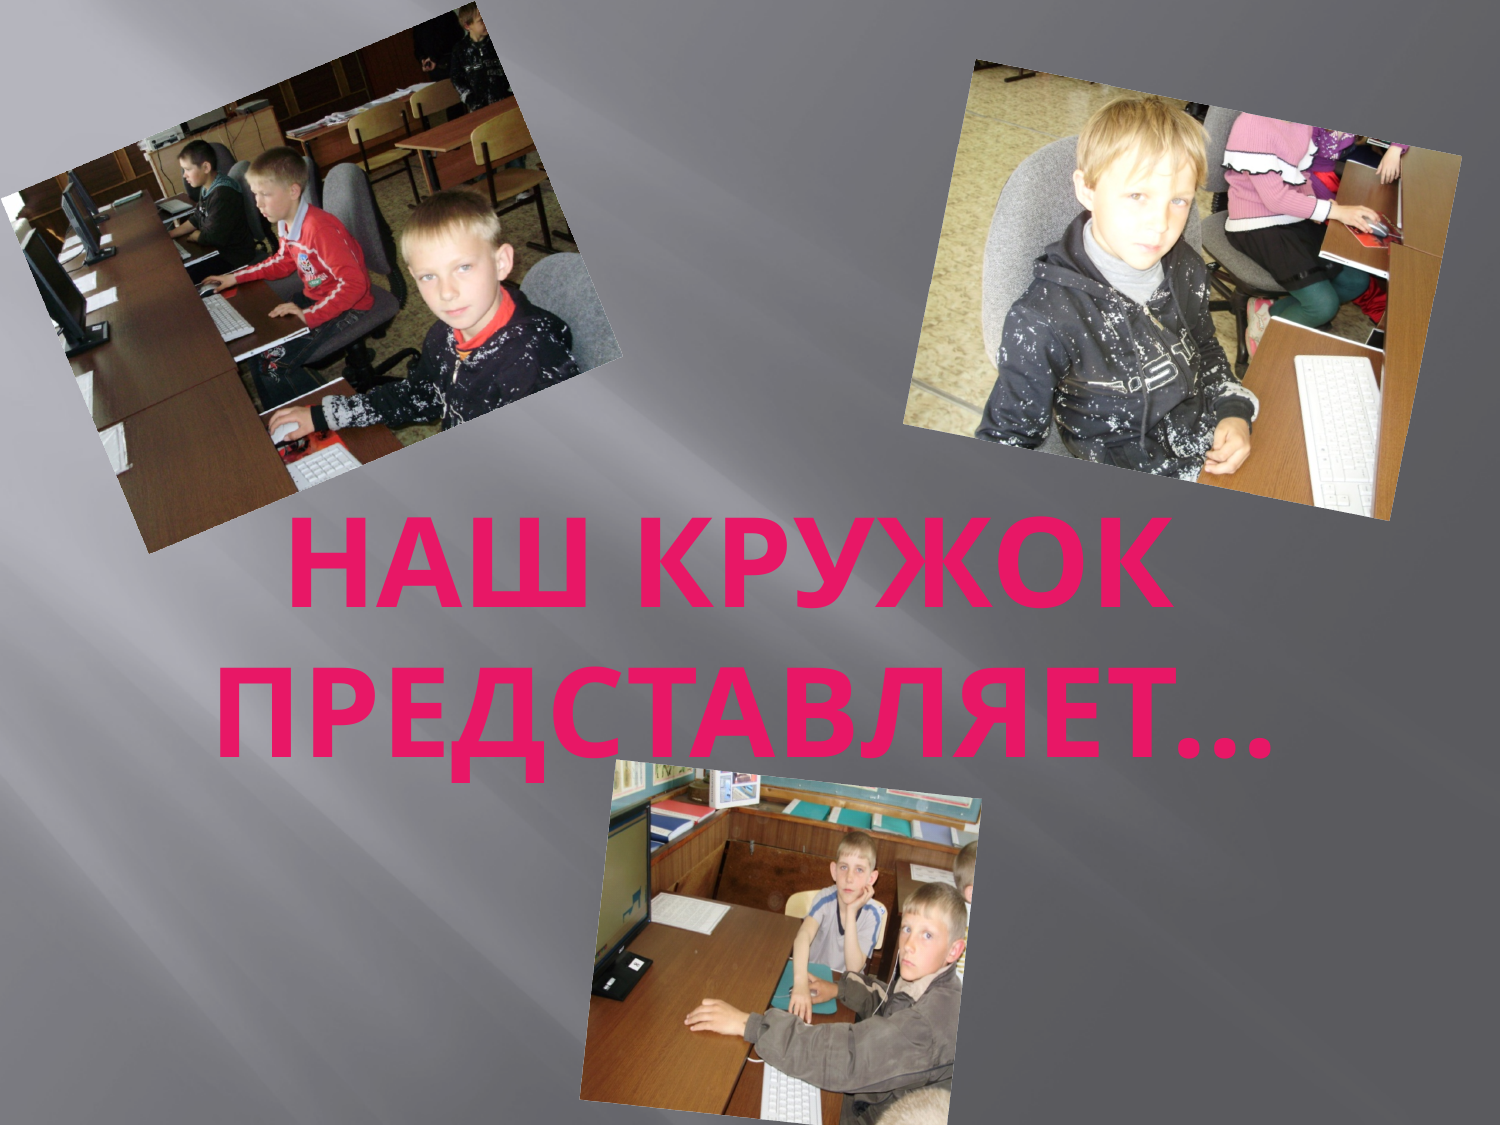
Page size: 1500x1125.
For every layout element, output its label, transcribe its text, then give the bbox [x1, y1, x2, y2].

picture [2, 1, 622, 553]
picture [904, 59, 1462, 520]
picture [580, 760, 982, 1125]
title Наш кружок представляет... [69, 224, 1420, 903]
